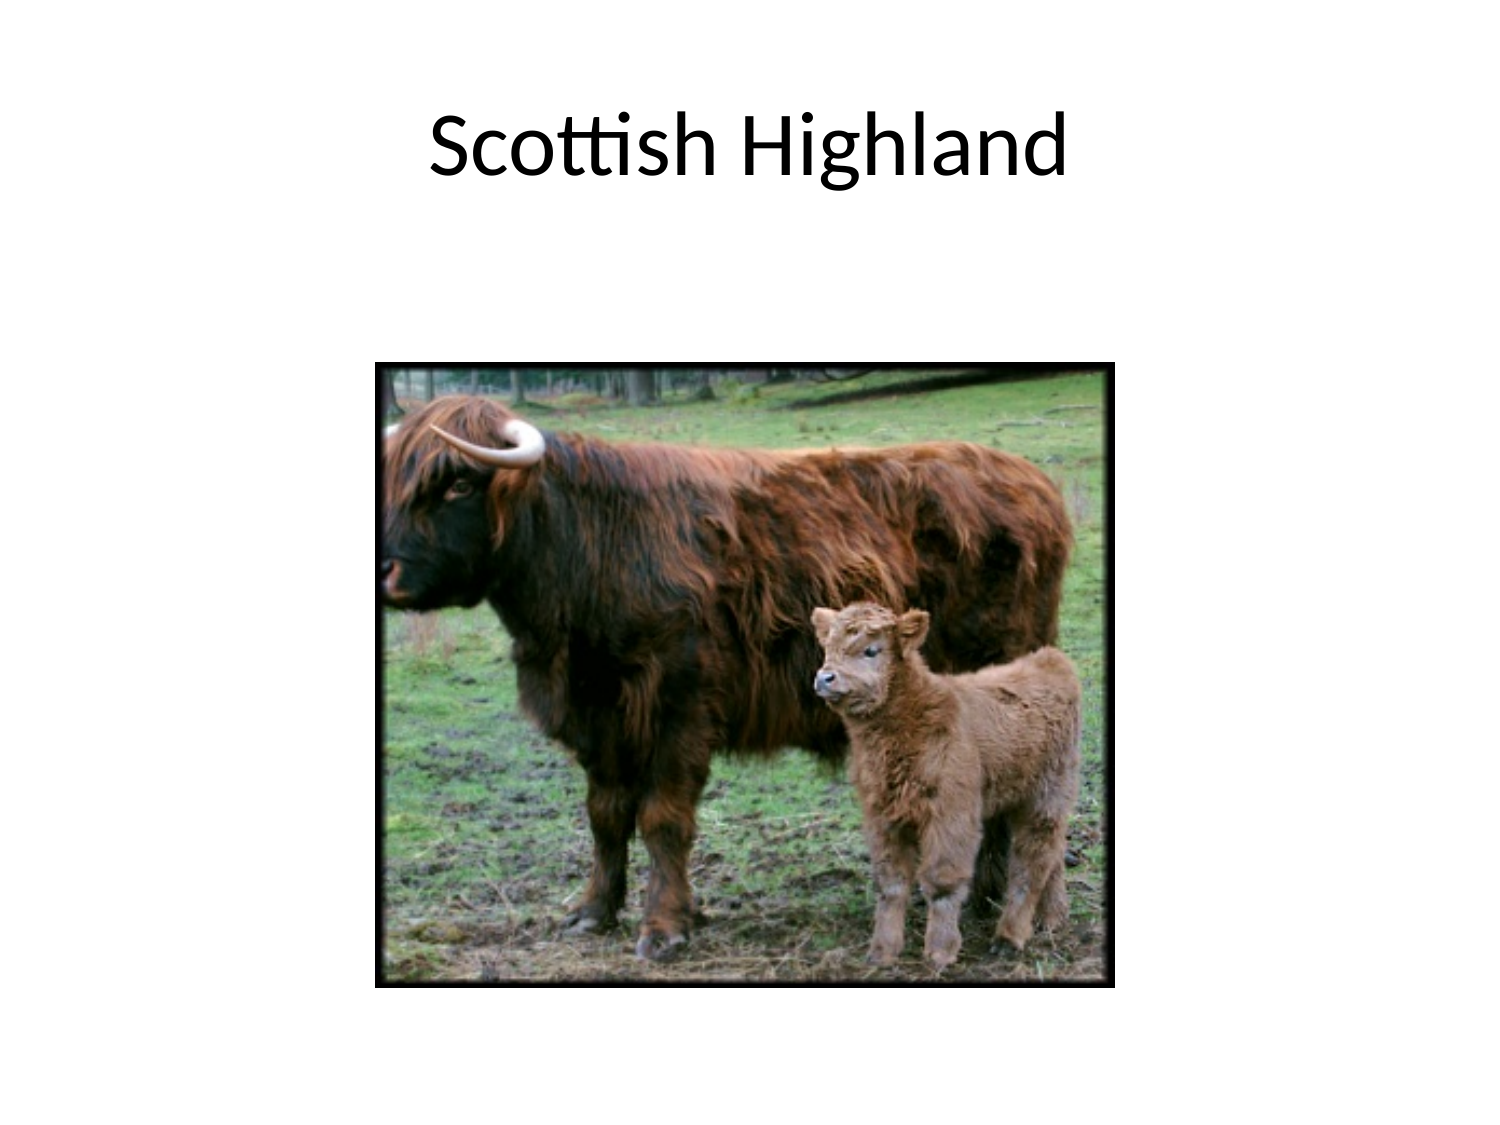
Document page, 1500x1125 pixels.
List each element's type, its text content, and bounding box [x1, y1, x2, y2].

picture [374, 362, 1115, 988]
title Scottish Highland [75, 45, 1425, 233]
